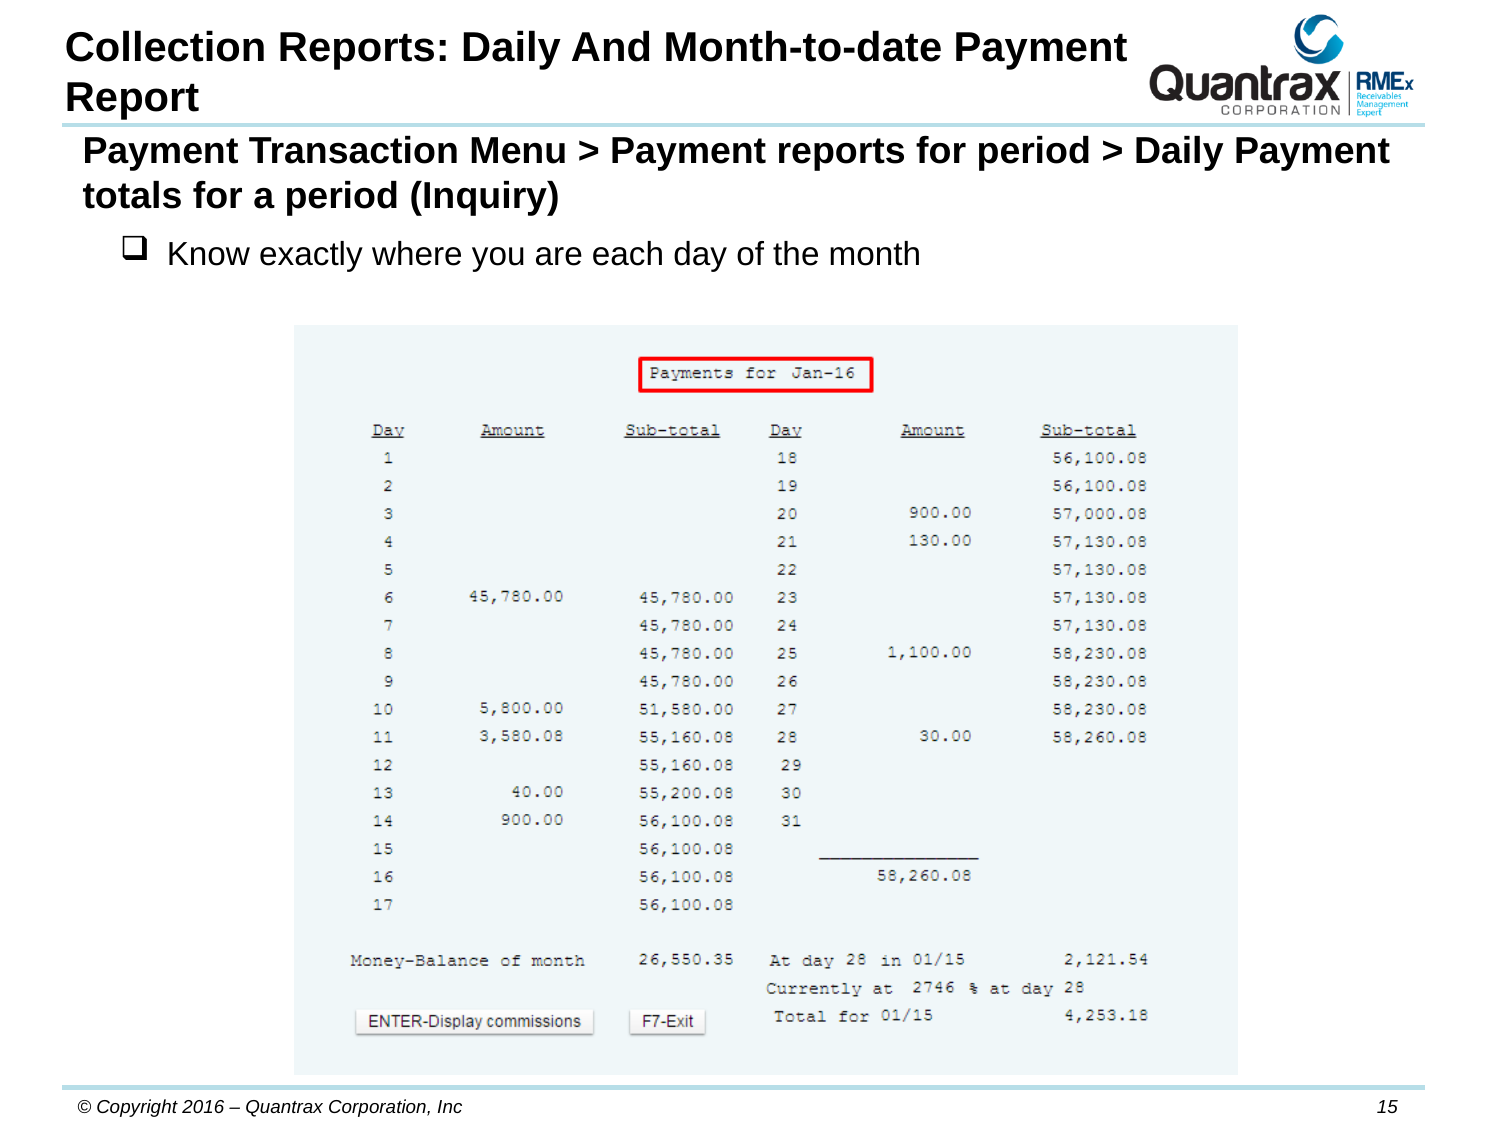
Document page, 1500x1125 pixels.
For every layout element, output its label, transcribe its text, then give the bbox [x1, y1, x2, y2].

text_box Collection Reports: Daily And Month-to-date Payment Report [50, 12, 1150, 128]
text_box Know exactly where you are each day of the month [37, 224, 1450, 280]
picture [1150, 12, 1414, 118]
picture [294, 325, 1238, 1076]
text_box Payment Transaction Menu > Payment reports for period > Daily Payment totals for a period (Inquiry) [75, 118, 1463, 224]
